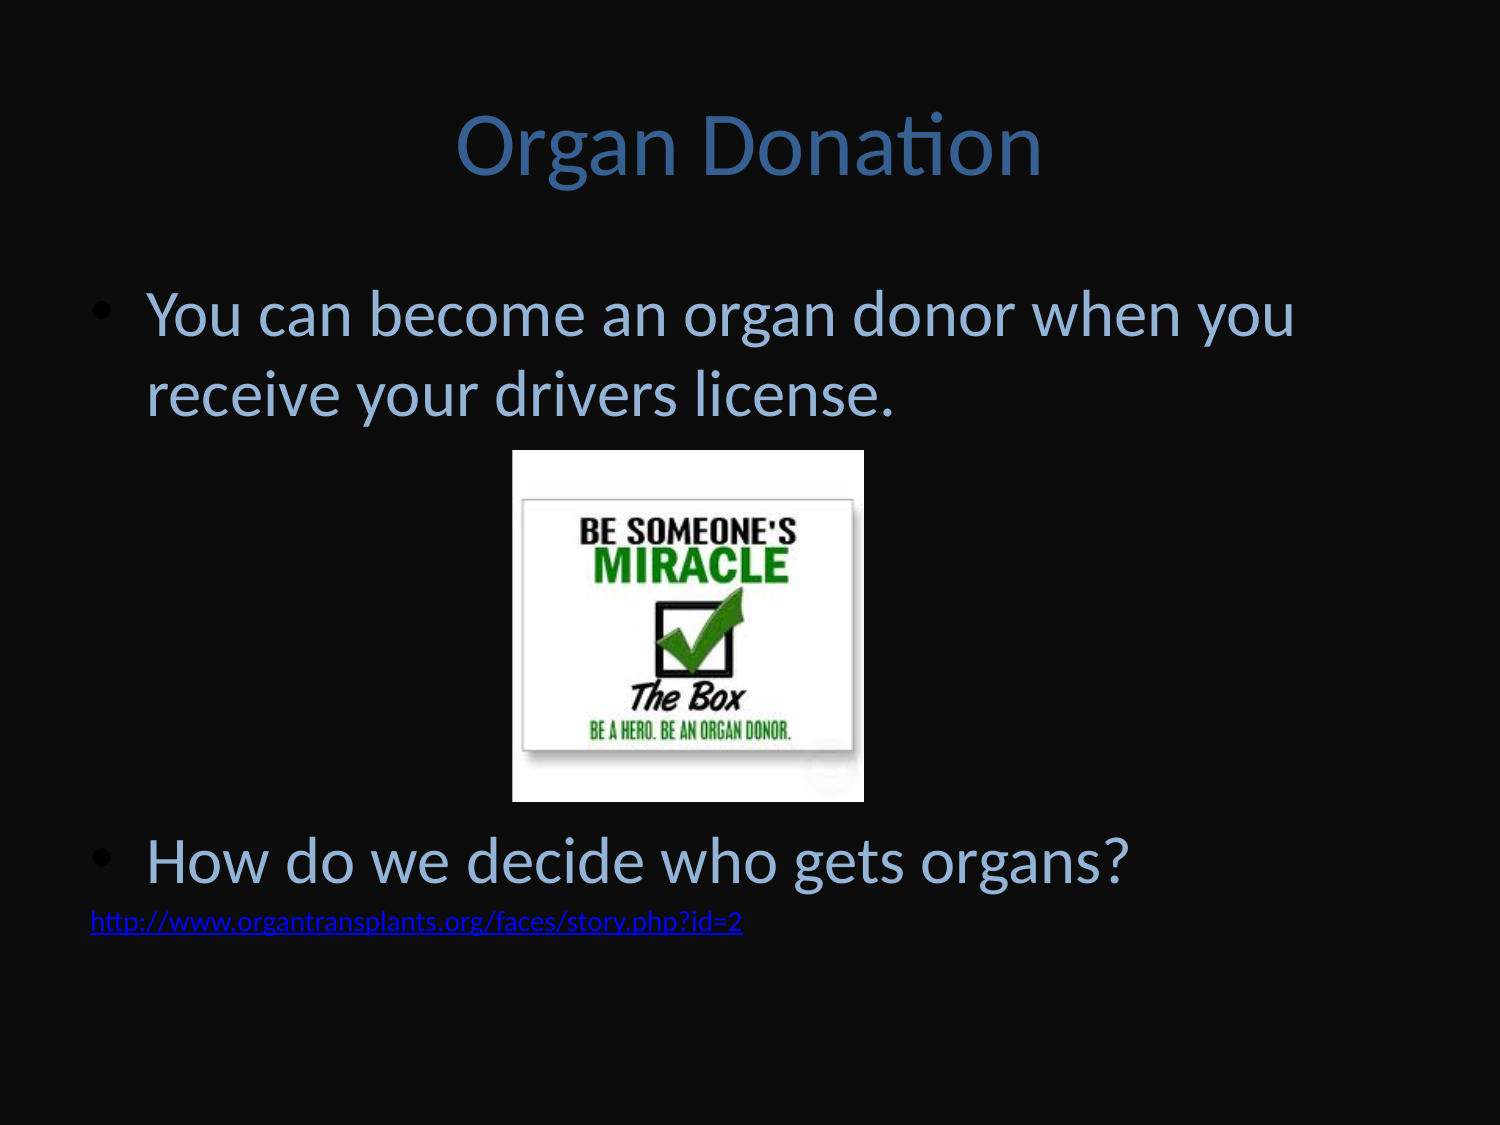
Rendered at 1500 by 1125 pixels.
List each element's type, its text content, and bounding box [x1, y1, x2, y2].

list You can become an organ donor when you receive your drivers license. How do we decide who gets organs? http://www.organtransplants.org/faces/story.php?id=2 [75, 262, 1425, 1005]
text_box [512, 450, 864, 802]
title Organ Donation [75, 45, 1425, 233]
